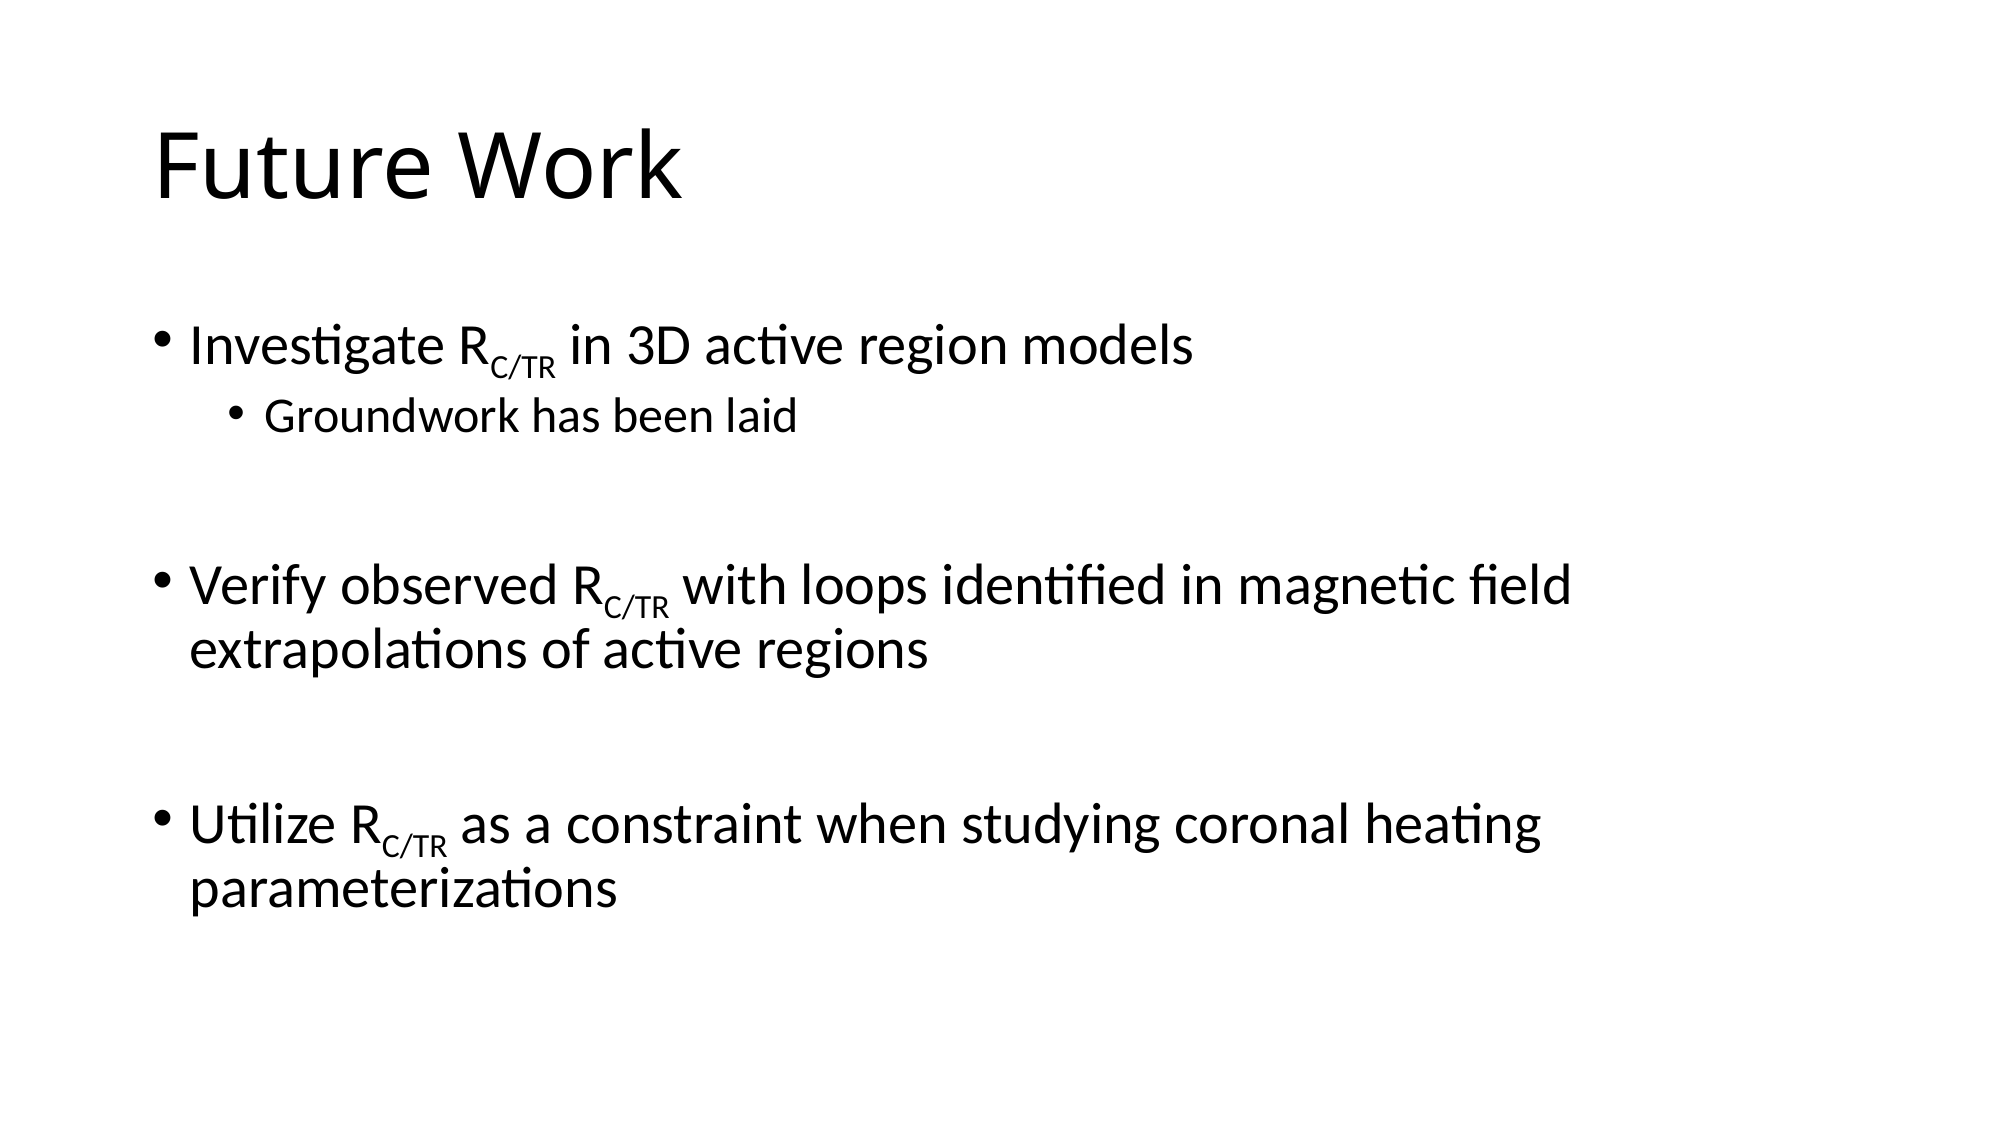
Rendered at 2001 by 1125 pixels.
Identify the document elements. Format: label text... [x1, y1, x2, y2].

title Future Work [137, 59, 1863, 278]
list Investigate RC/TR in 3D active region models Groundwork has been laid Verify observed RC/TR with loops identified in magnetic field extrapolations of active regions Utilize RC/TR as a constraint when studying coronal heating parameterizations [137, 299, 1863, 1014]
